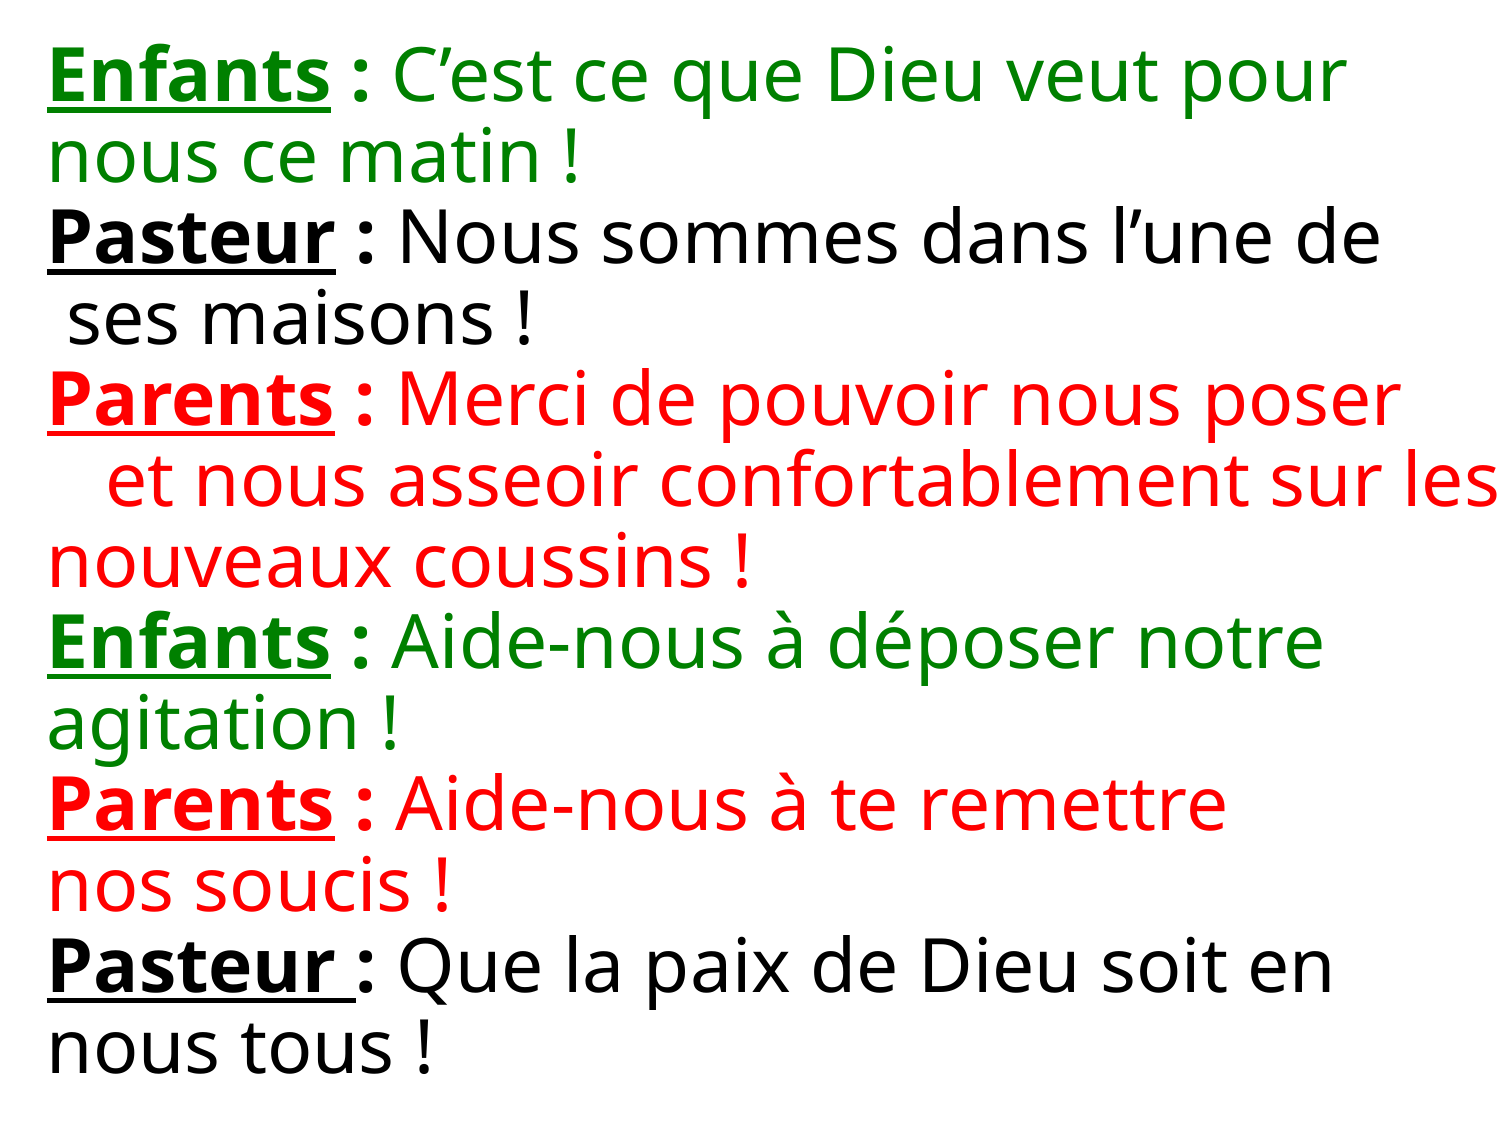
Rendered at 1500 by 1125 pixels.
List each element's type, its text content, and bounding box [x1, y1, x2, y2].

list Enfants : C’est ce que Dieu veut pour nous ce matin ! Pasteur : Nous sommes dans l’une de ses maisons ! Parents : Merci de pouvoir nous poser et nous asseoir confortablement sur les nouveaux coussins ! Enfants : Aide-nous à déposer notre agitation ! Parents : Aide-nous à te remettre nos soucis ! Pasteur : Que la paix de Dieu soit en nous tous ! [31, 29, 1500, 1125]
